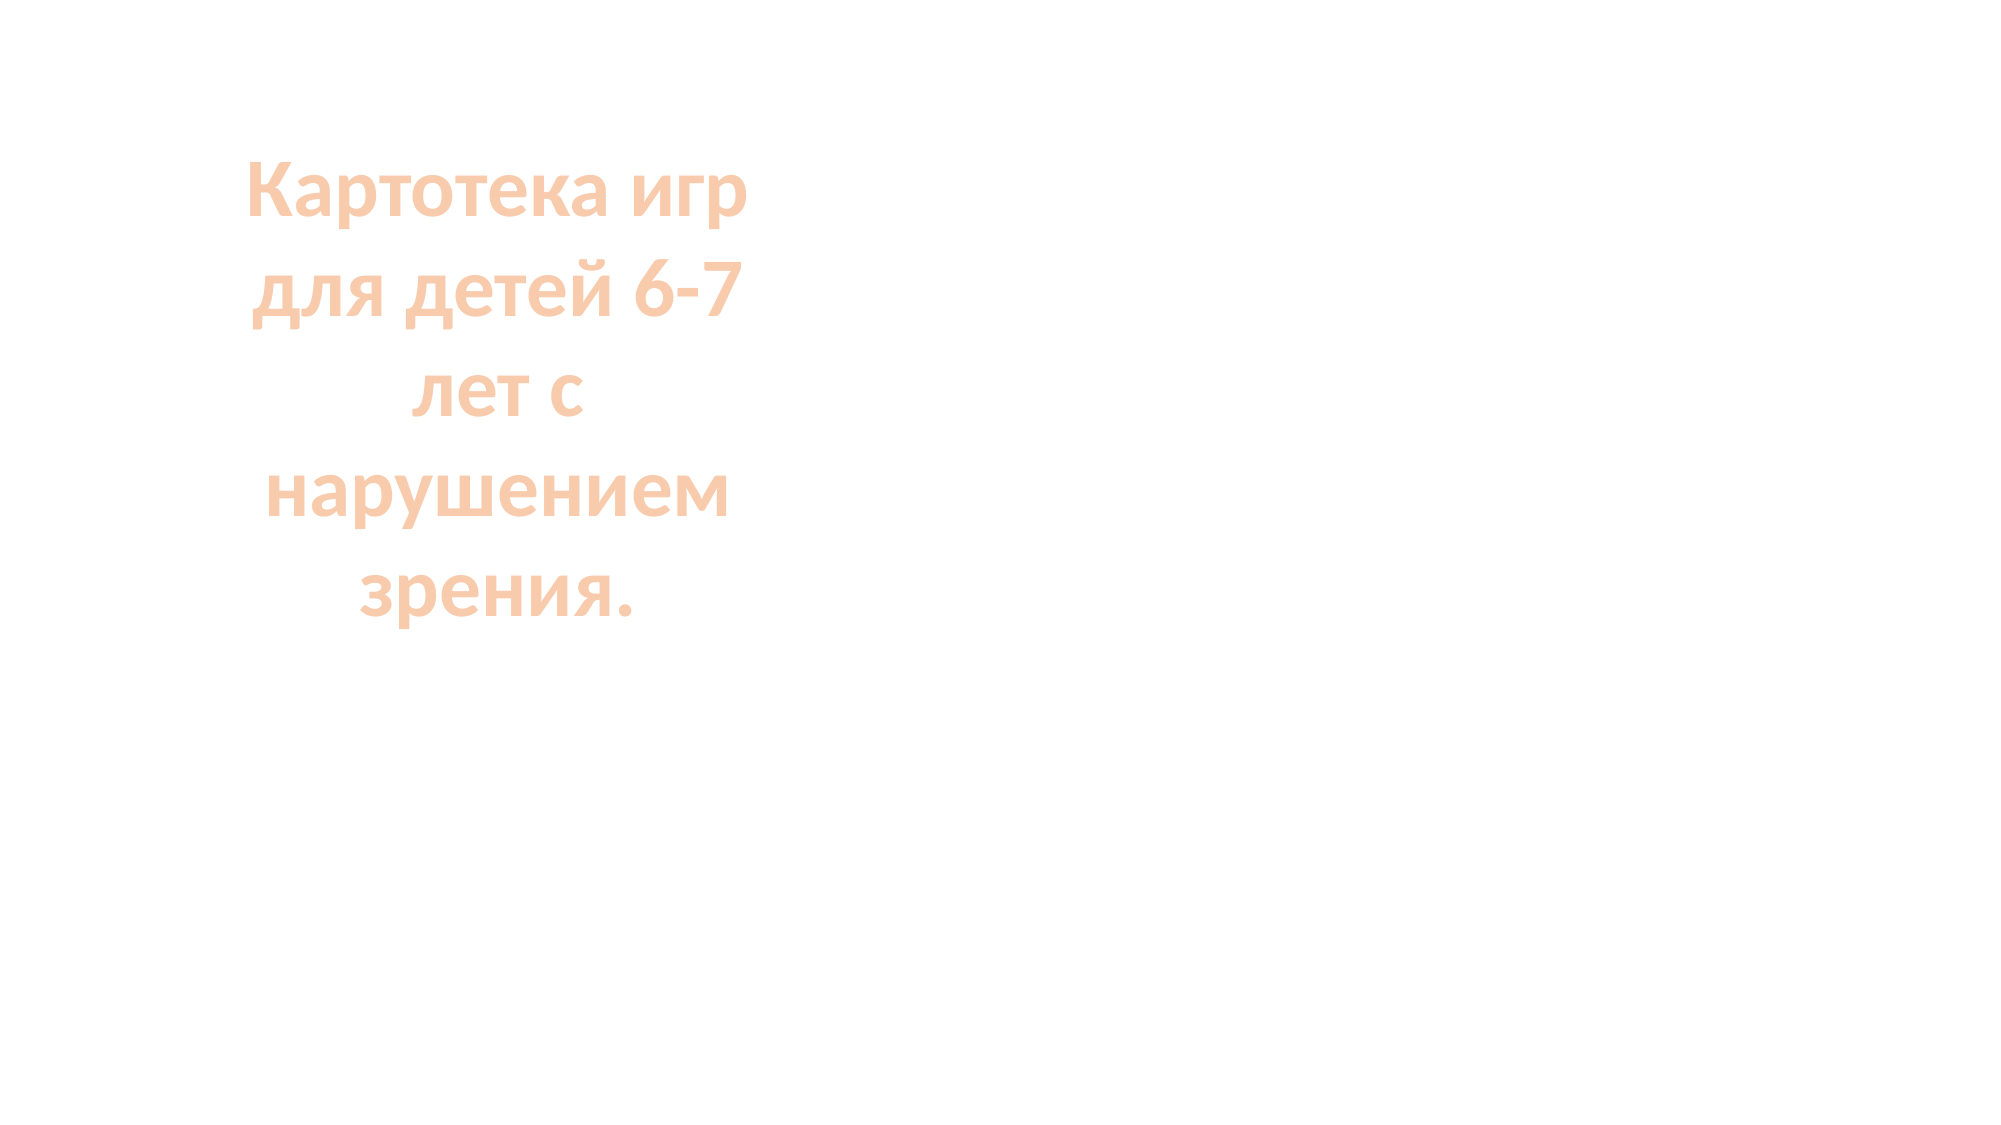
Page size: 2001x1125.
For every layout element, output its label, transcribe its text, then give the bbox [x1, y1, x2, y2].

text_box Картотека игр для детей 6-7 лет с нарушением зрения. [174, 125, 822, 641]
